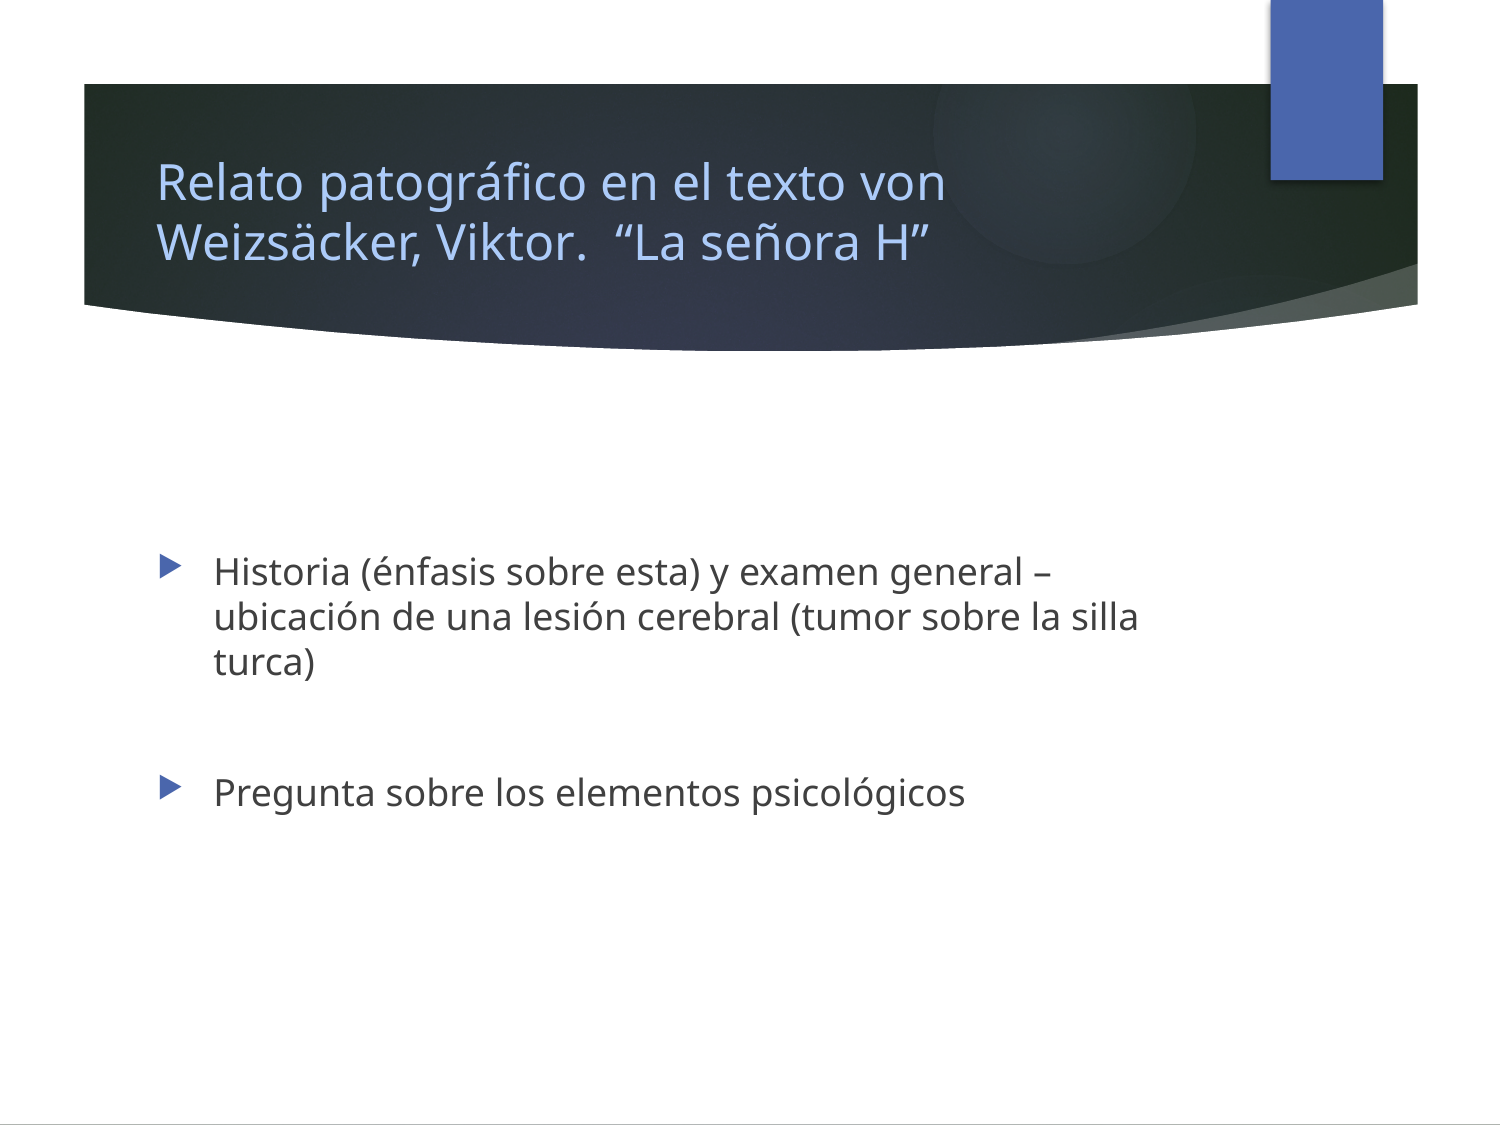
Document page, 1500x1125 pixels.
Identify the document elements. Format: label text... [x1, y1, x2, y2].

list Historia (énfasis sobre esta) y examen general – ubicación de una lesión cerebral (tumor sobre la silla turca) Pregunta sobre los elementos psicológicos [142, 408, 1183, 988]
title Relato patográfico en el texto von Weizsäcker, Viktor. “La señora H” [141, 151, 1183, 269]
